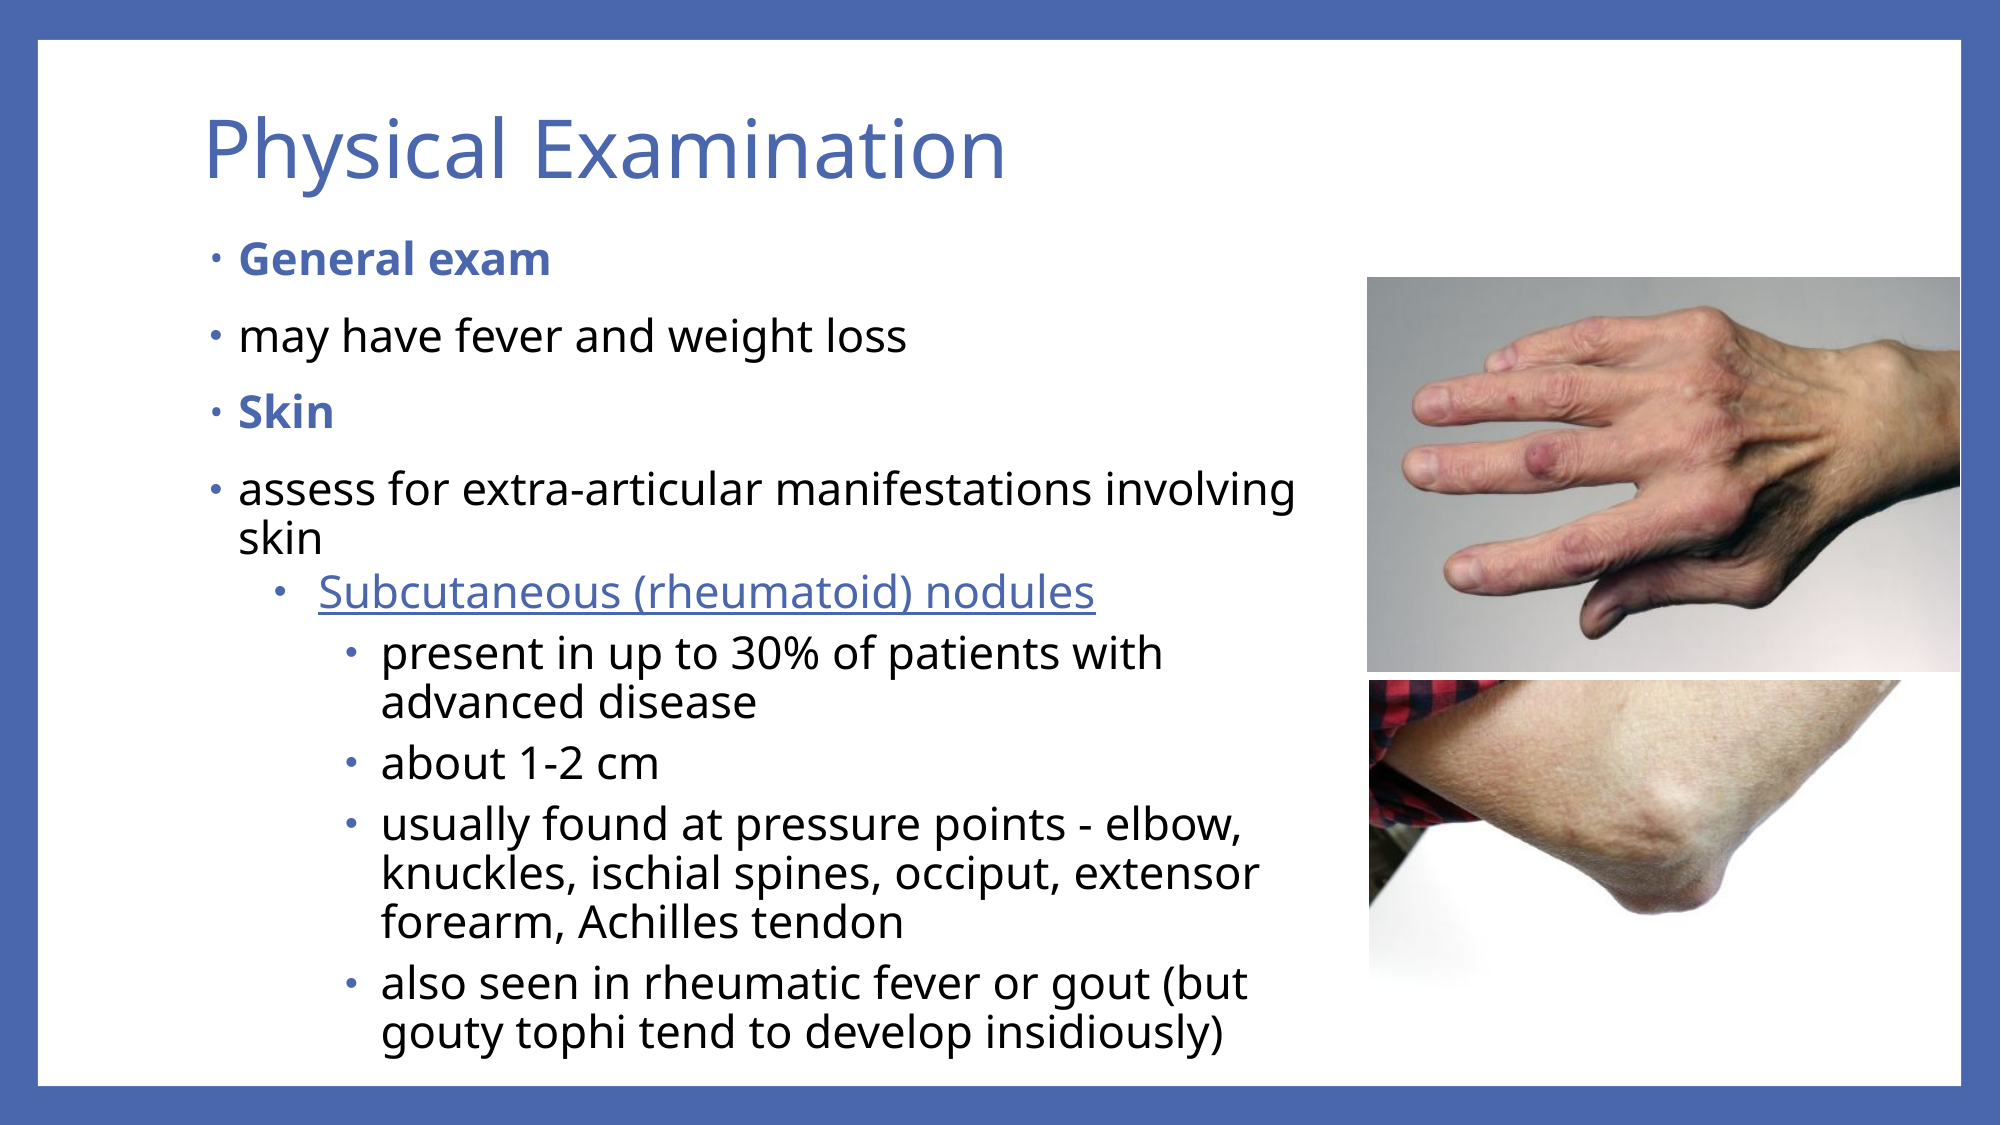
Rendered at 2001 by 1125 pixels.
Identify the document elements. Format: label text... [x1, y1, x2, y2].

picture [1369, 679, 1961, 1075]
title Physical Examination [187, 99, 1808, 204]
list General exam may have fever and weight loss Skin assess for extra-articular manifestations involving skin Subcutaneous (rheumatoid) nodules present in up to 30% of patients with advanced disease about 1-2 cm usually found at pressure points - elbow, knuckles, ischial spines, occiput, extensor forearm, Achilles tendon also seen in rheumatic fever or gout (but gouty tophi tend to develop insidiously) [187, 228, 1368, 1075]
picture [1367, 277, 1961, 673]
